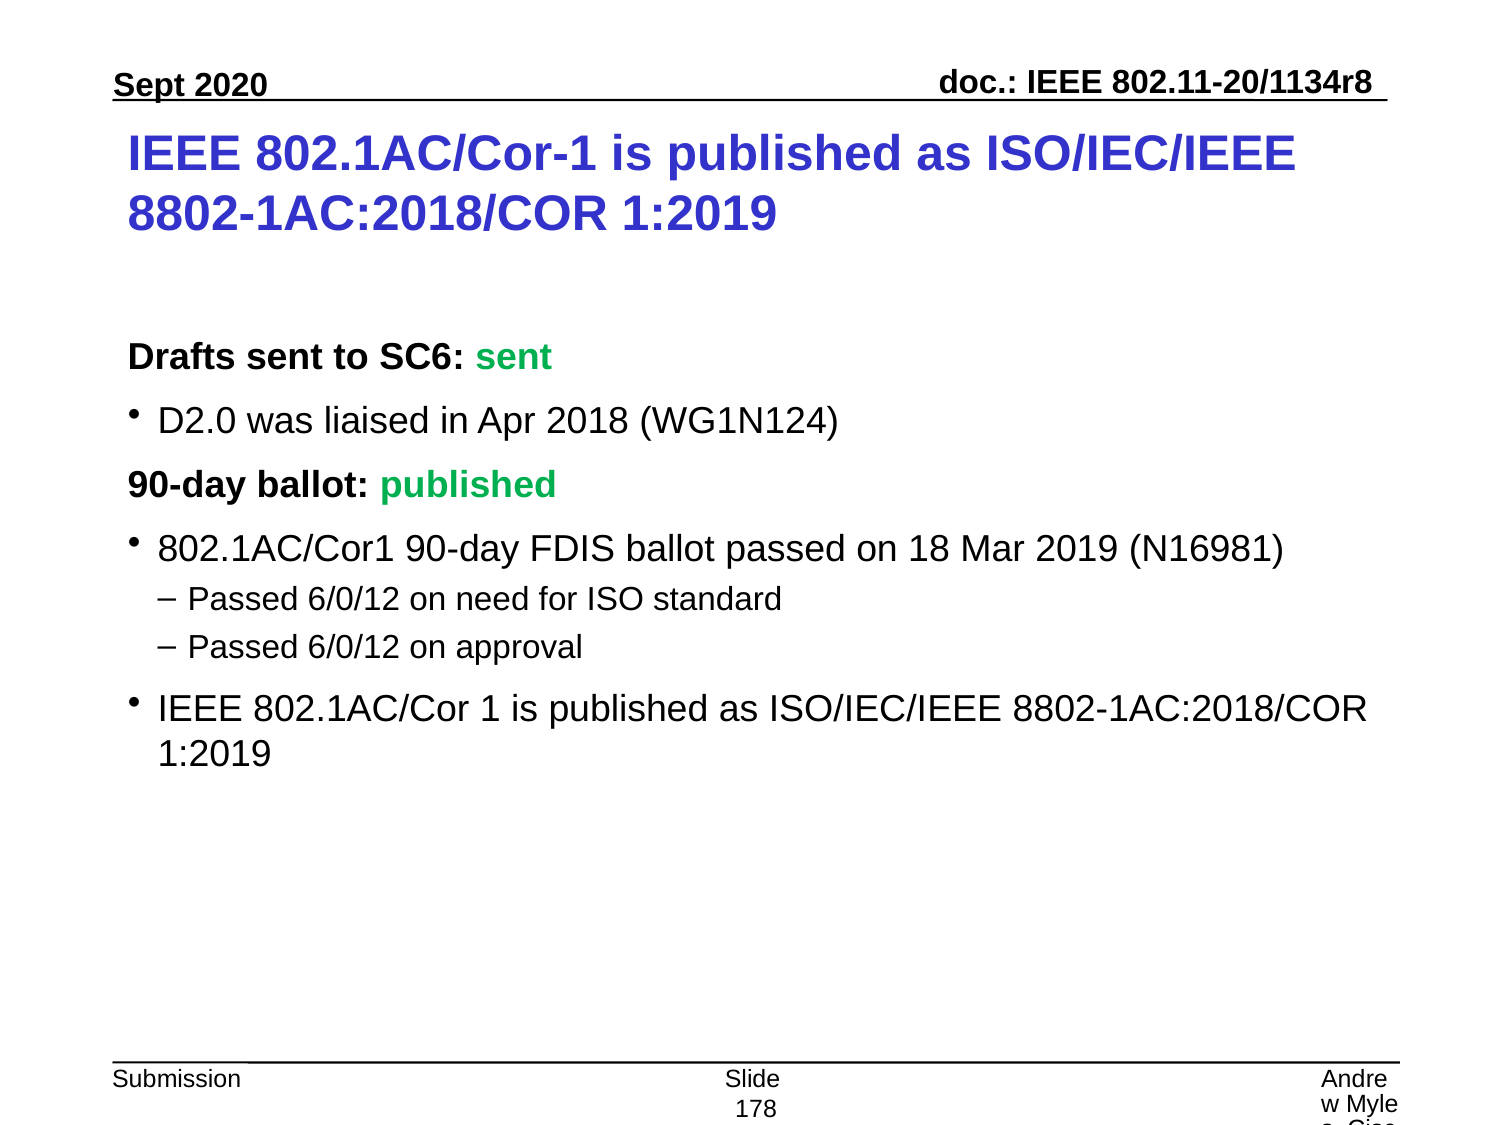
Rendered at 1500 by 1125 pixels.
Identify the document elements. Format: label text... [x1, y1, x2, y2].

title IEEE 802.1AC/Cor-1 is published as ISO/IEC/IEEE 8802-1AC:2018/COR 1:2019 [112, 112, 1388, 288]
slide_number Slide 178 [709, 1061, 803, 1093]
footer Andrew Myles, Cisco [1320, 1061, 1402, 1093]
list Drafts sent to SC6: sent D2.0 was liaised in Apr 2018 (WG1N124) 90-day ballot: published 802.1AC/Cor1 90-day FDIS ballot passed on 18 Mar 2019 (N16981) Passed 6/0/12 on need for ISO standard Passed 6/0/12 on approval IEEE 802.1AC/Cor 1 is published as ISO/IEC/IEEE 8802-1AC:2018/COR 1:2019 [112, 324, 1388, 1000]
